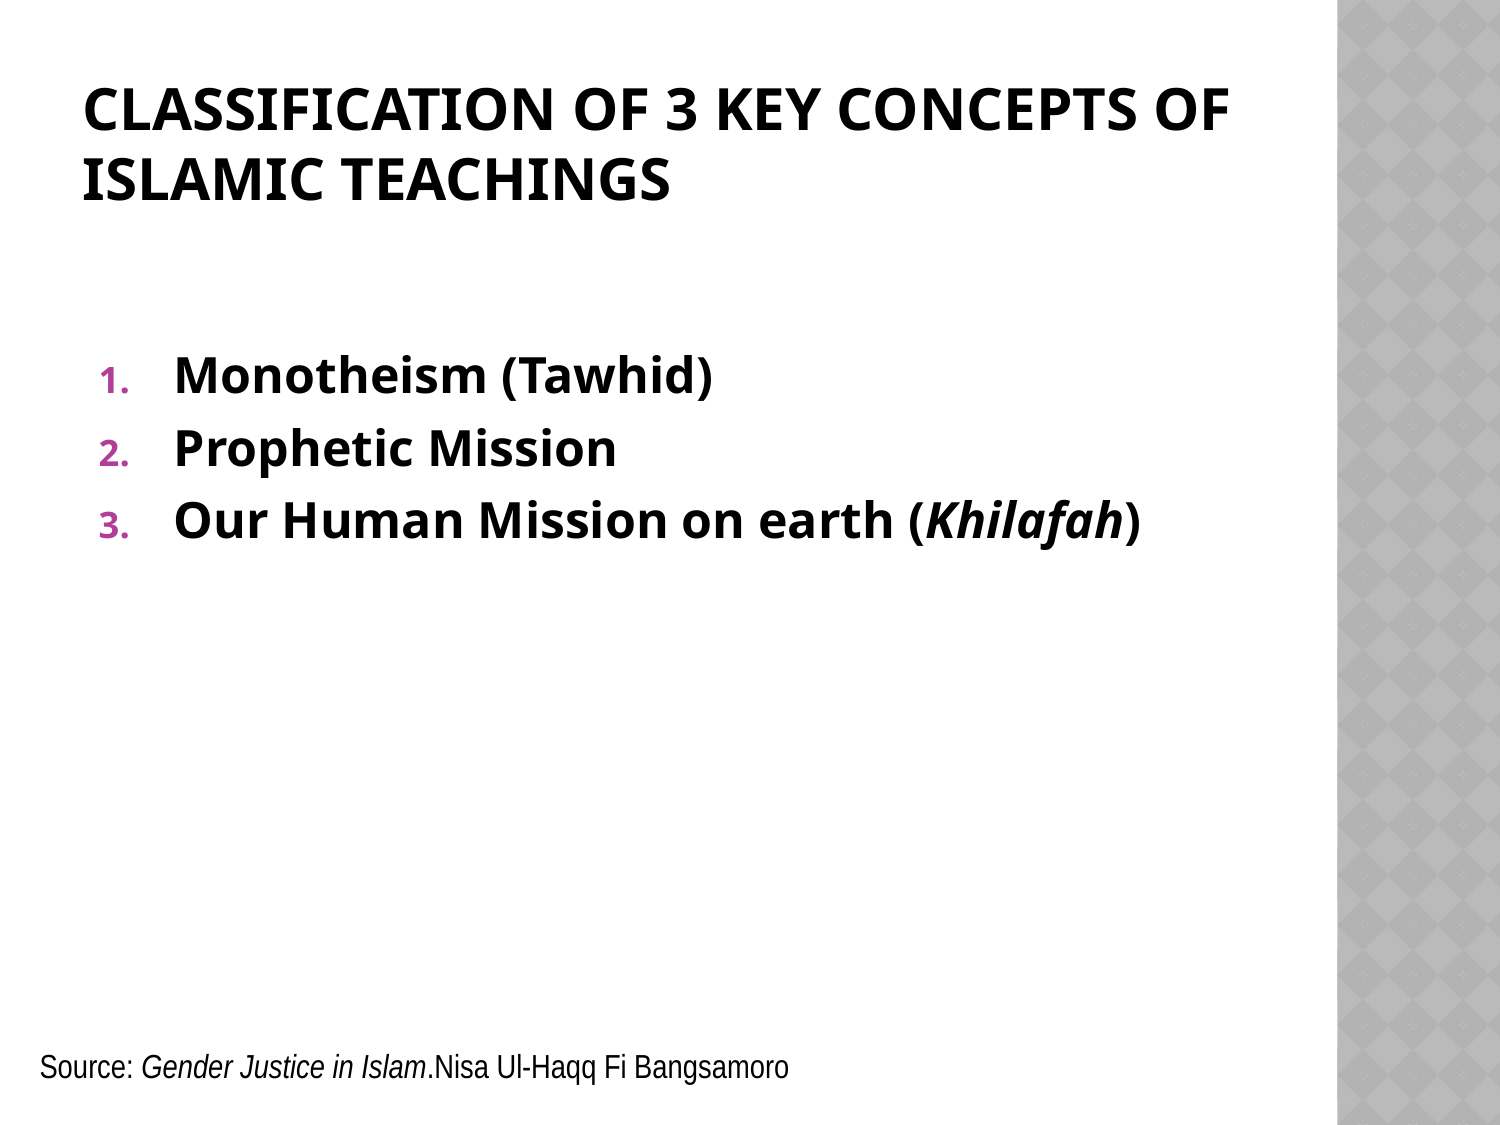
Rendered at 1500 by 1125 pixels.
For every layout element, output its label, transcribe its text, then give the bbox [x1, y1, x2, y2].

text_box Source: Gender Justice in Islam.Nisa Ul-Haqq Fi Bangsamoro [24, 1037, 1313, 1093]
title Classification of 3 Key Concepts of Islamic Teachings [75, 24, 1263, 213]
list Monotheism (Tawhid) Prophetic Mission Our Human Mission on earth (Khilafah) [75, 264, 1263, 1037]
